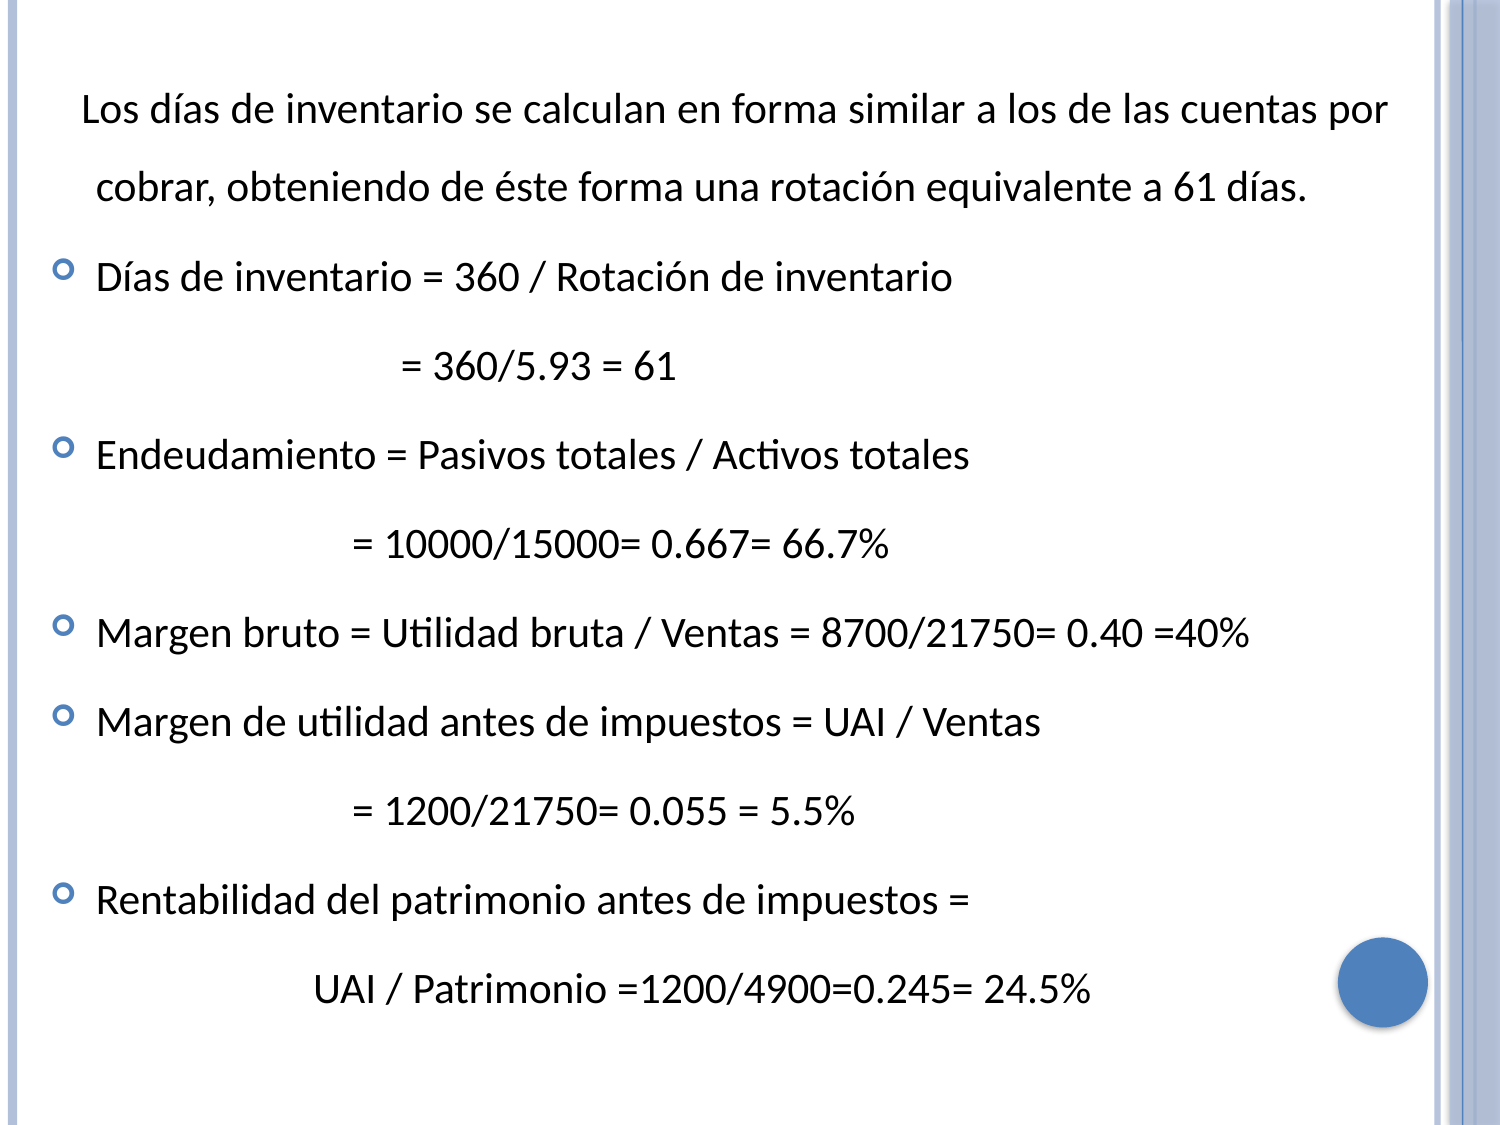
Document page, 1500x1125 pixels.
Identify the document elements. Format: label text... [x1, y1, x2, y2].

list Los días de inventario se calculan en forma similar a los de las cuentas por cobrar, obteniendo de éste forma una rotación equivalente a 61 días. Días de inventario = 360 / Rotación de inventario = 360/5.93 = 61 Endeudamiento = Pasivos totales / Activos totales = 10000/15000= 0.667= 66.7% Margen bruto = Utilidad bruta / Ventas = 8700/21750= 0.40 =40% Margen de utilidad antes de impuestos = UAI / Ventas = 1200/21750= 0.055 = 5.5% Rentabilidad del patrimonio antes de impuestos = UAI / Patrimonio =1200/4900=0.245= 24.5% [35, 46, 1407, 1062]
